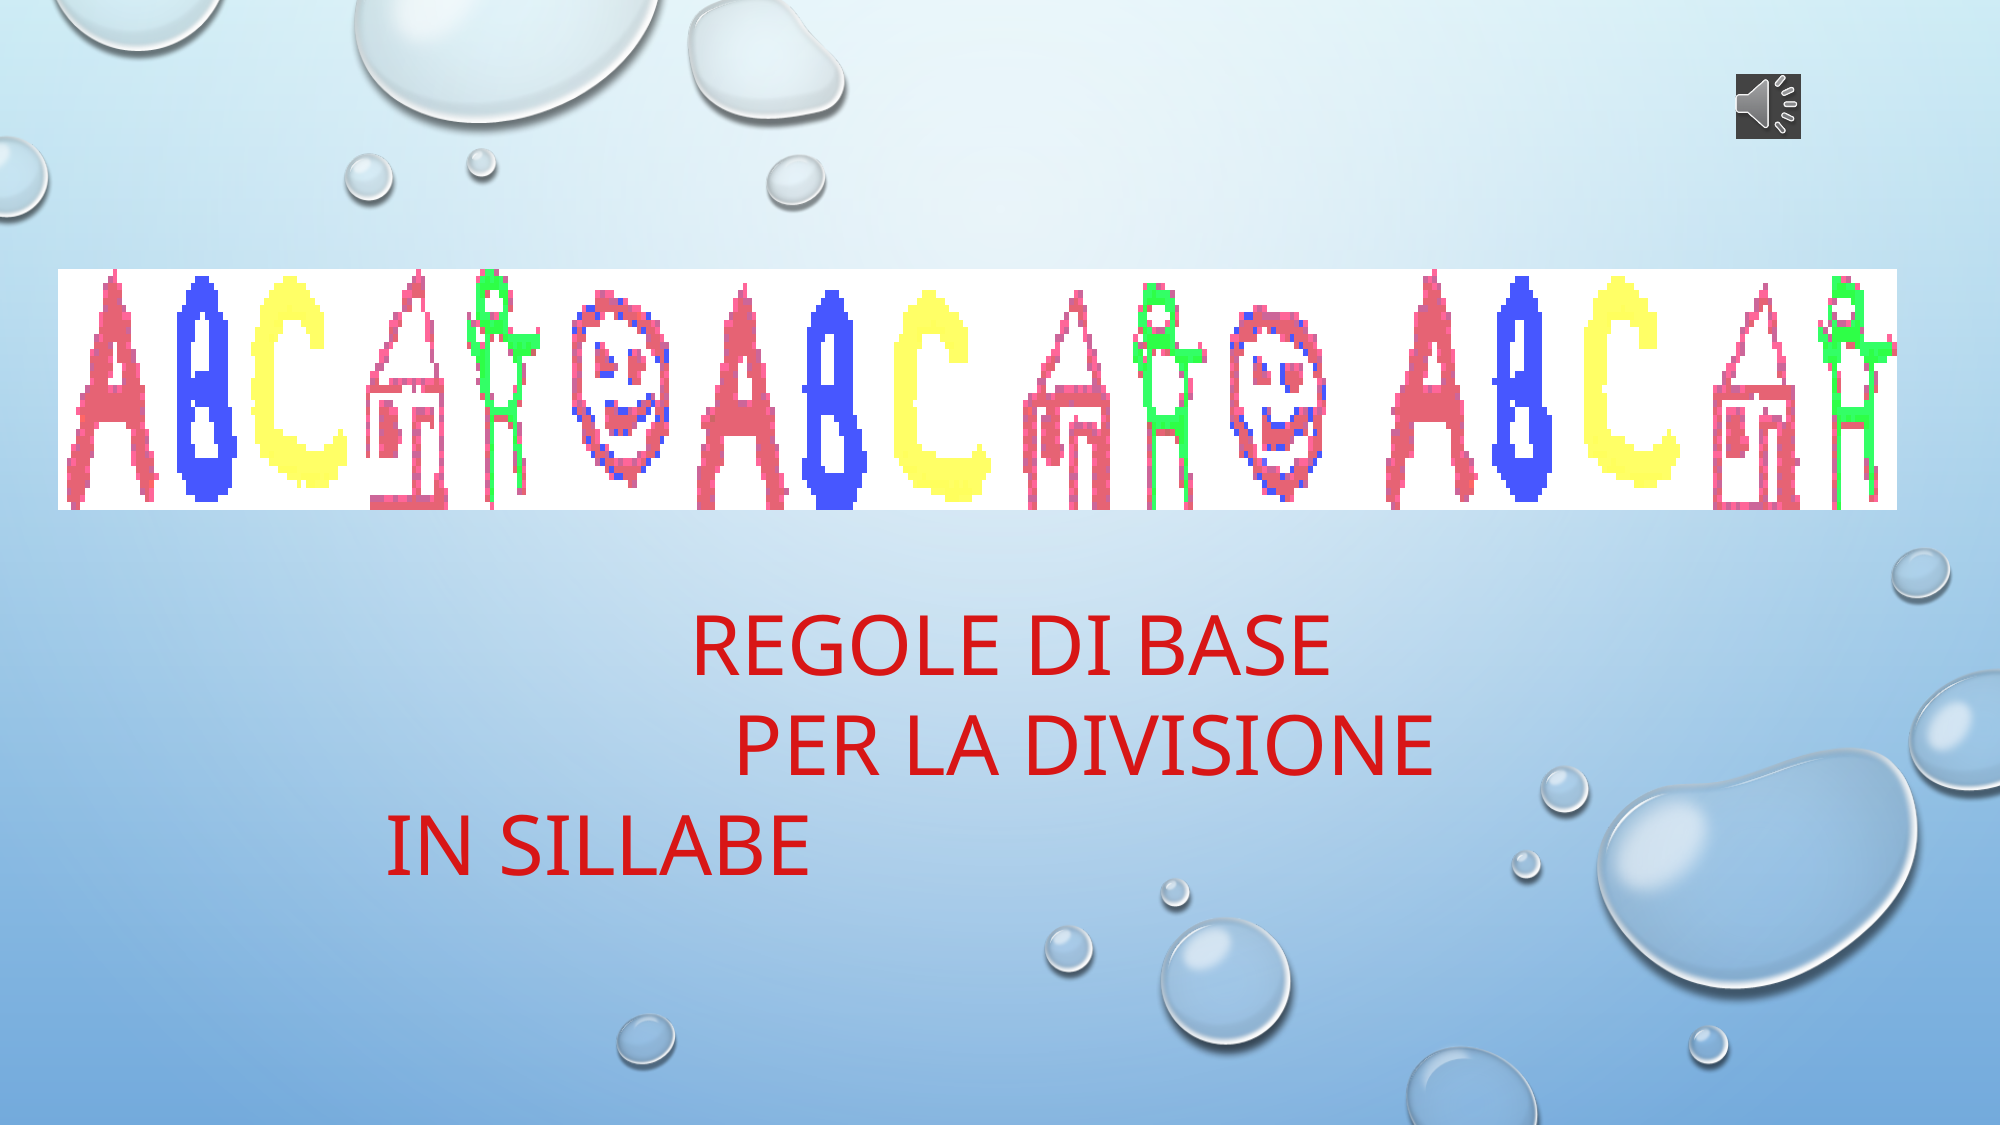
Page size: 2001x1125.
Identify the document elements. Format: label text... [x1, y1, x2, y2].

subtitle [146, 41, 1647, 140]
text_box REGOLE DI BASE PER LA DIVISIONE IN SILLABE [370, 584, 1769, 1100]
picture [0, 0, 2000, 1125]
